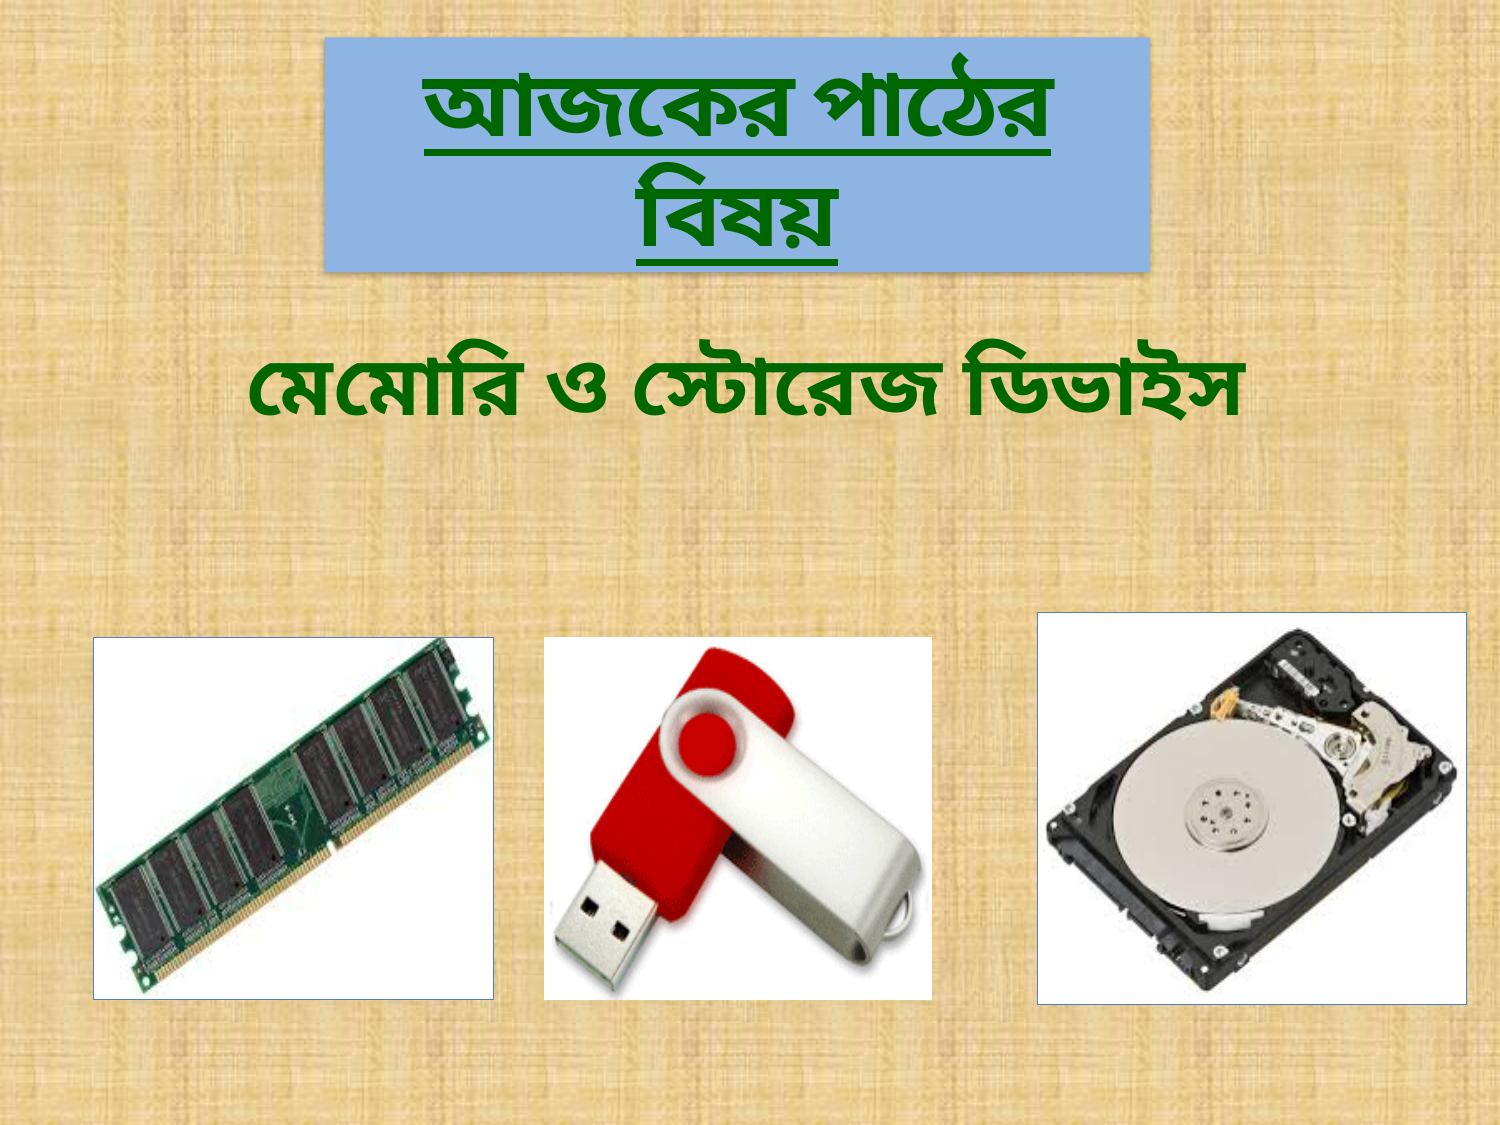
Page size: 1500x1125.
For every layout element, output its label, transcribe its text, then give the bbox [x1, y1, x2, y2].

text_box আজকের পাঠের বিষয় [324, 37, 1150, 273]
picture [0, 0, 1500, 1125]
text_box মেমোরি ও স্টোরেজ ডিভাইস [101, 324, 1413, 440]
